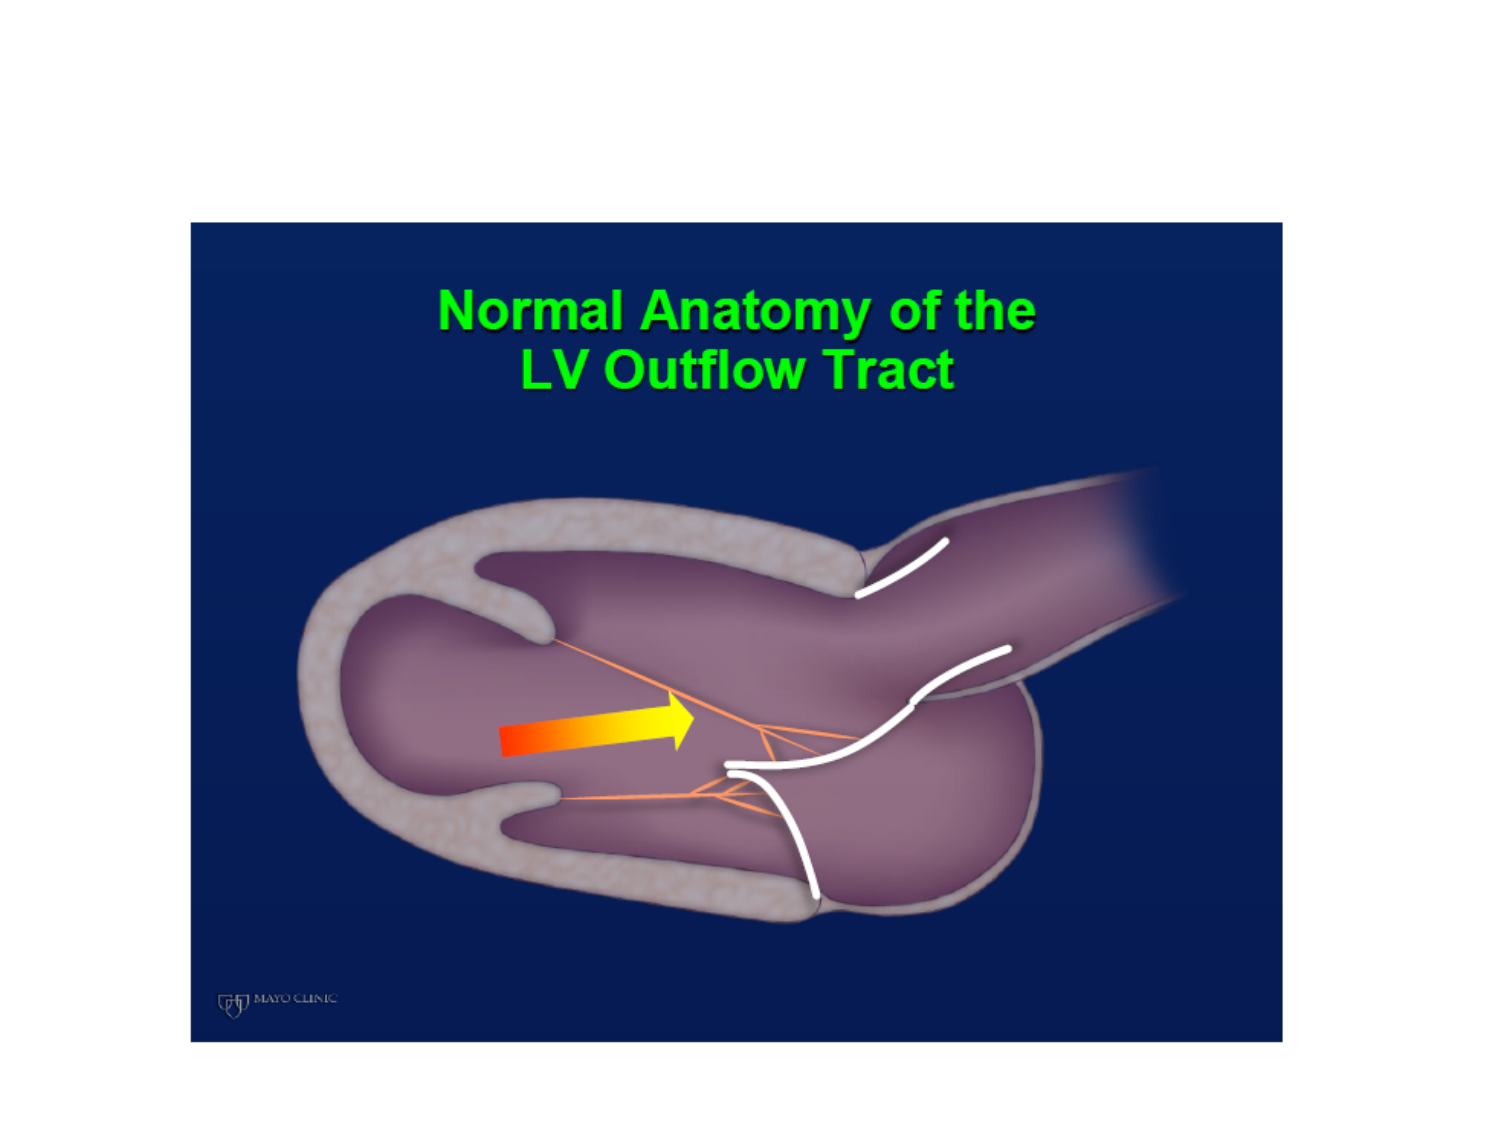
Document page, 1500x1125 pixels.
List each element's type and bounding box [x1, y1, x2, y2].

list [184, 212, 1289, 1051]
